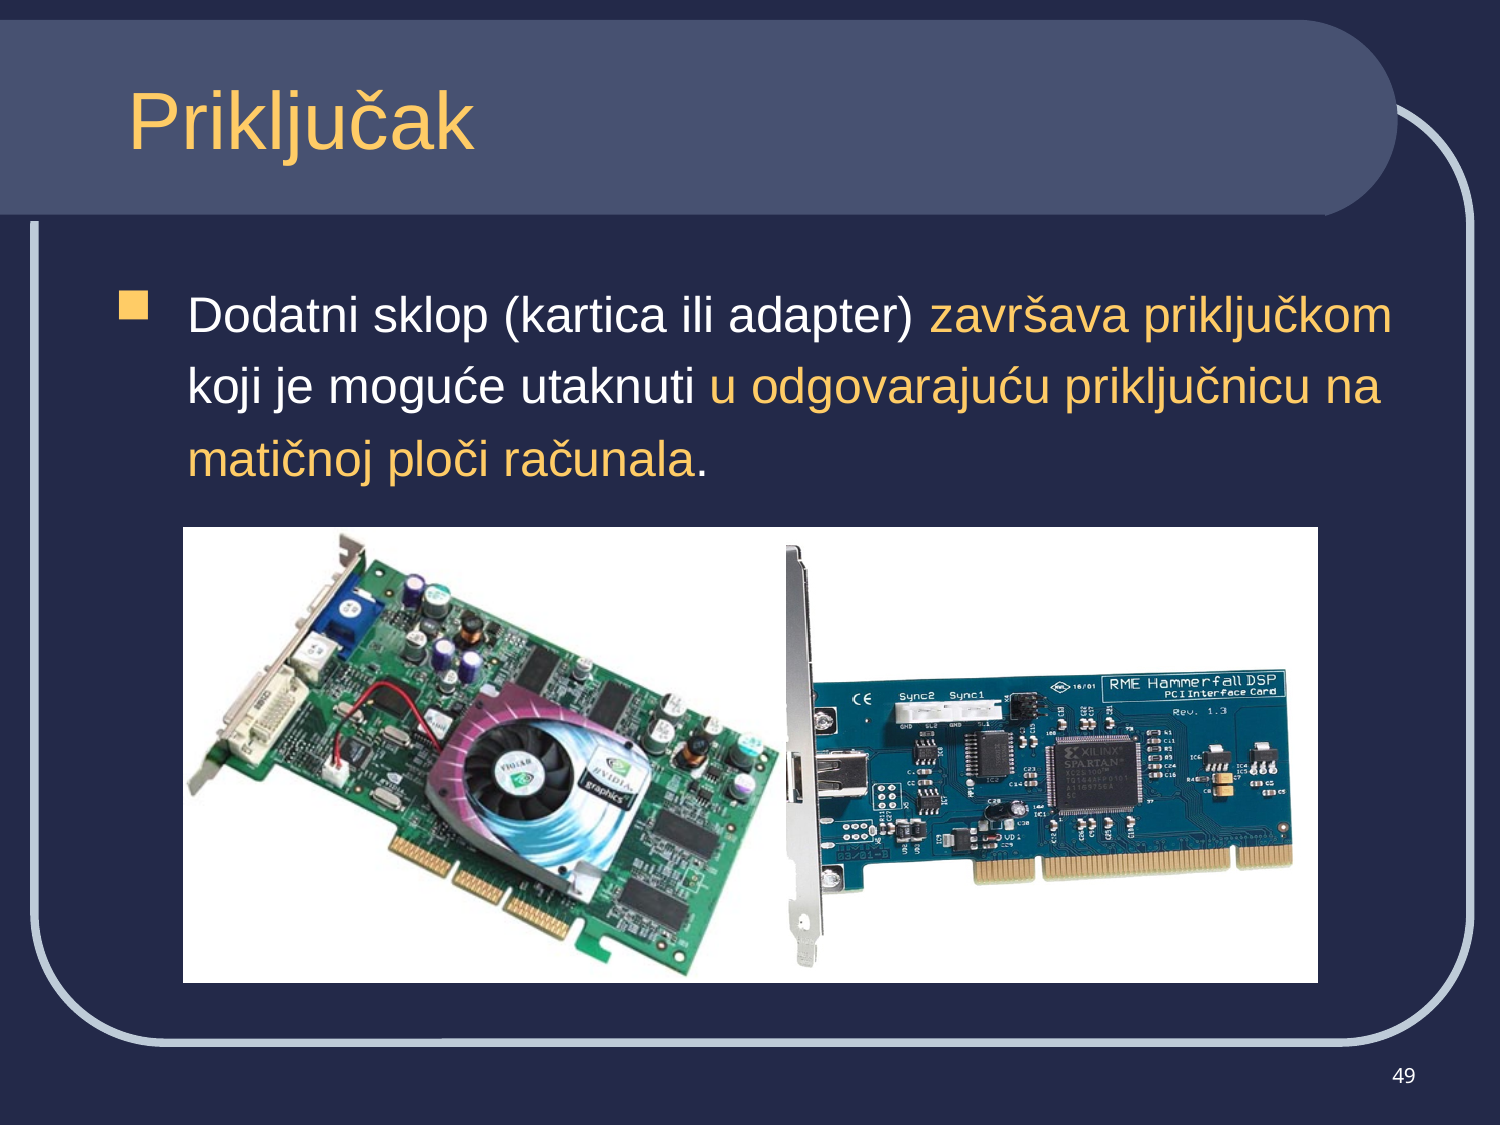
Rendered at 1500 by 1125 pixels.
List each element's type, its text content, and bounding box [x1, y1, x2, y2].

slide_number 49 [1080, 1022, 1431, 1099]
list Dodatni sklop (kartica ili adapter) završava priključkom koji je moguće utaknuti u odgovarajuću priključnicu na matičnoj ploči računala. [99, 262, 1447, 613]
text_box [182, 526, 1318, 984]
title Priključak [111, 42, 1348, 193]
